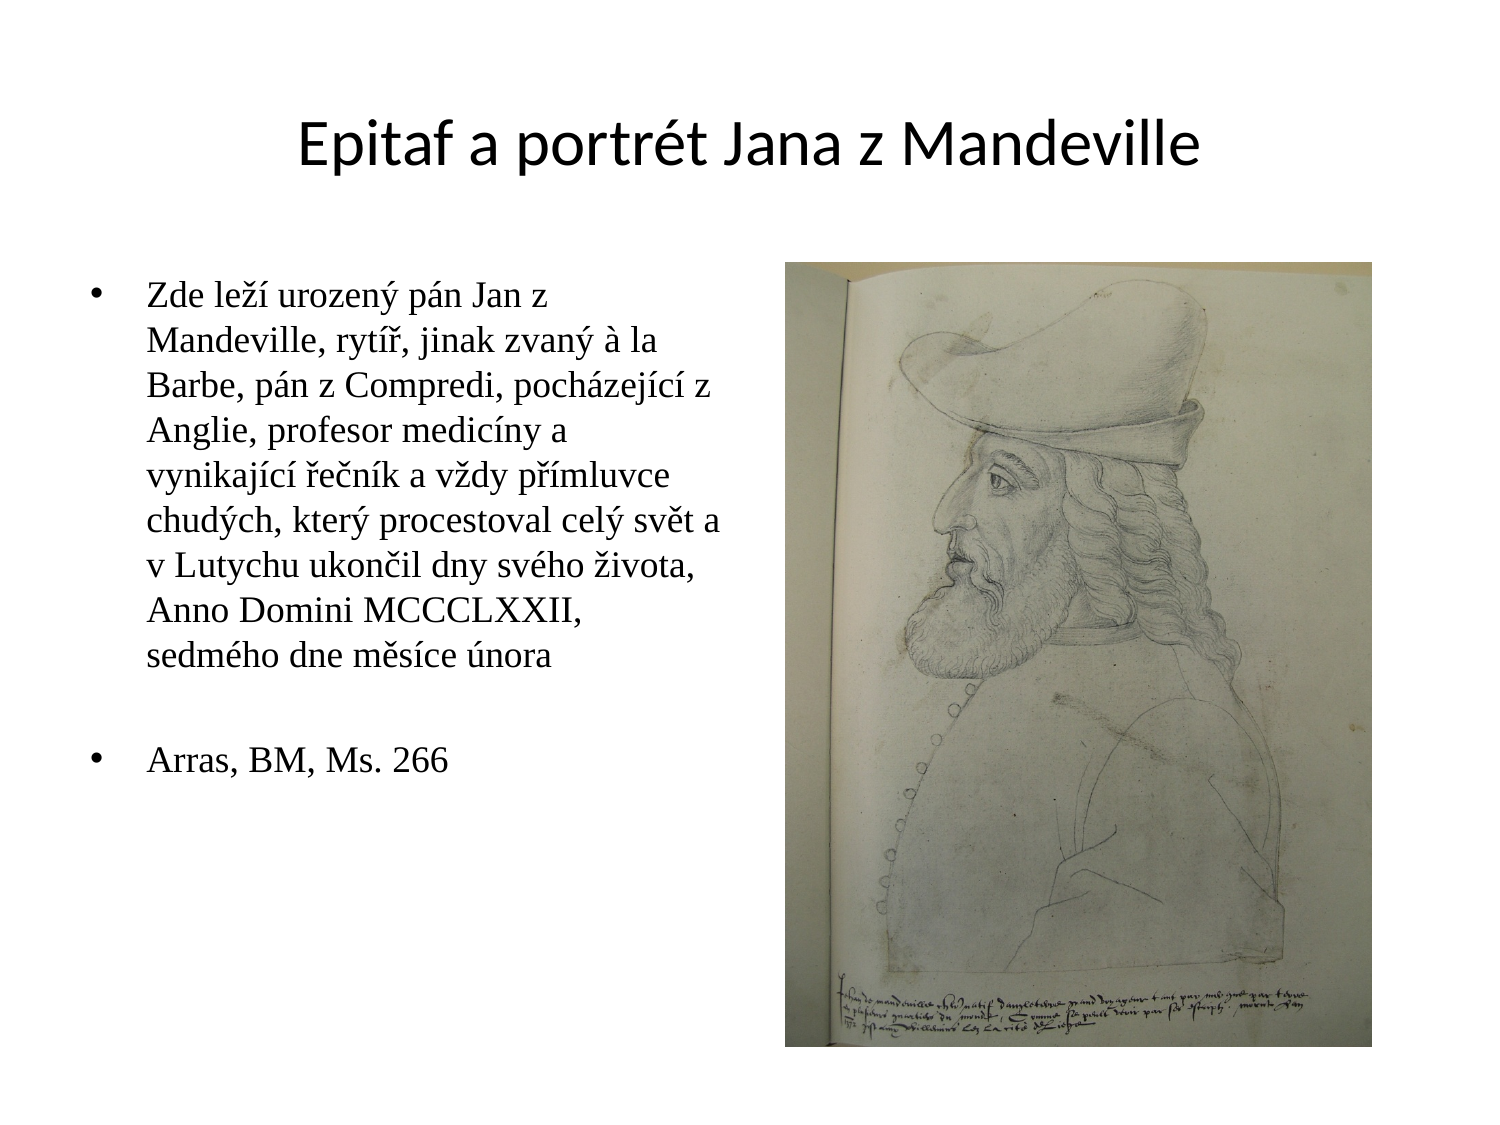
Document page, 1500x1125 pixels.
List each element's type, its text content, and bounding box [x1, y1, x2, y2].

list Zde leží urozený pán Jan z Mandeville, rytíř, jinak zvaný à la Barbe, pán z Compredi, pocházející z Anglie, profesor medicíny a vynikající řečník a vždy přímluvce chudých, který procestoval celý svět a v Lutychu ukončil dny svého života, Anno Domini MCCCLXXII, sedmého dne měsíce února Arras, BM, Ms. 266 [75, 262, 738, 1005]
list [784, 262, 1372, 1047]
title Epitaf a portrét Jana z Mandeville [75, 45, 1425, 233]
